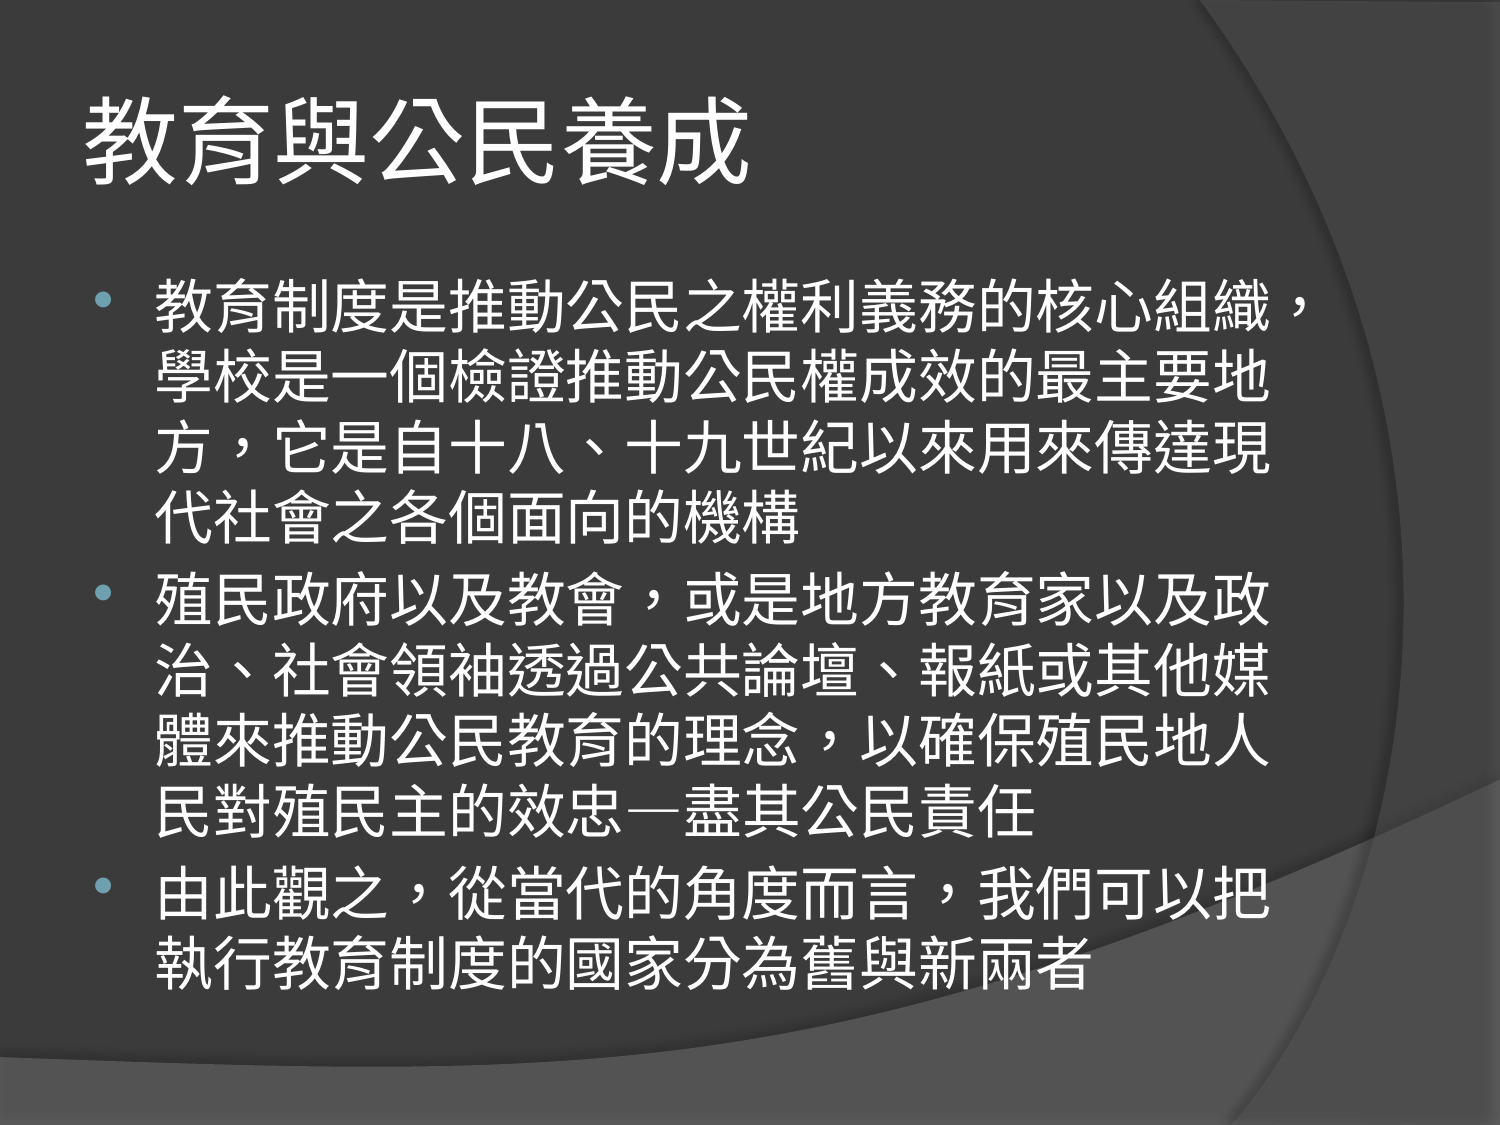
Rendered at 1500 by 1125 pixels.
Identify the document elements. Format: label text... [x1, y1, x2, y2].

title 教育與公民養成 [75, 45, 1300, 233]
list 教育制度是推動公民之權利義務的核心組織，學校是一個檢證推動公民權成效的最主要地方，它是自十八、十九世紀以來用來傳達現代社會之各個面向的機構 殖民政府以及教會，或是地方教育家以及政治、社會領袖透過公共論壇、報紙或其他媒體來推動公民教育的理念，以確保殖民地人民對殖民主的效忠—盡其公民責任 由此觀之，從當代的角度而言，我們可以把執行教育制度的國家分為舊與新兩者 [75, 262, 1300, 1005]
